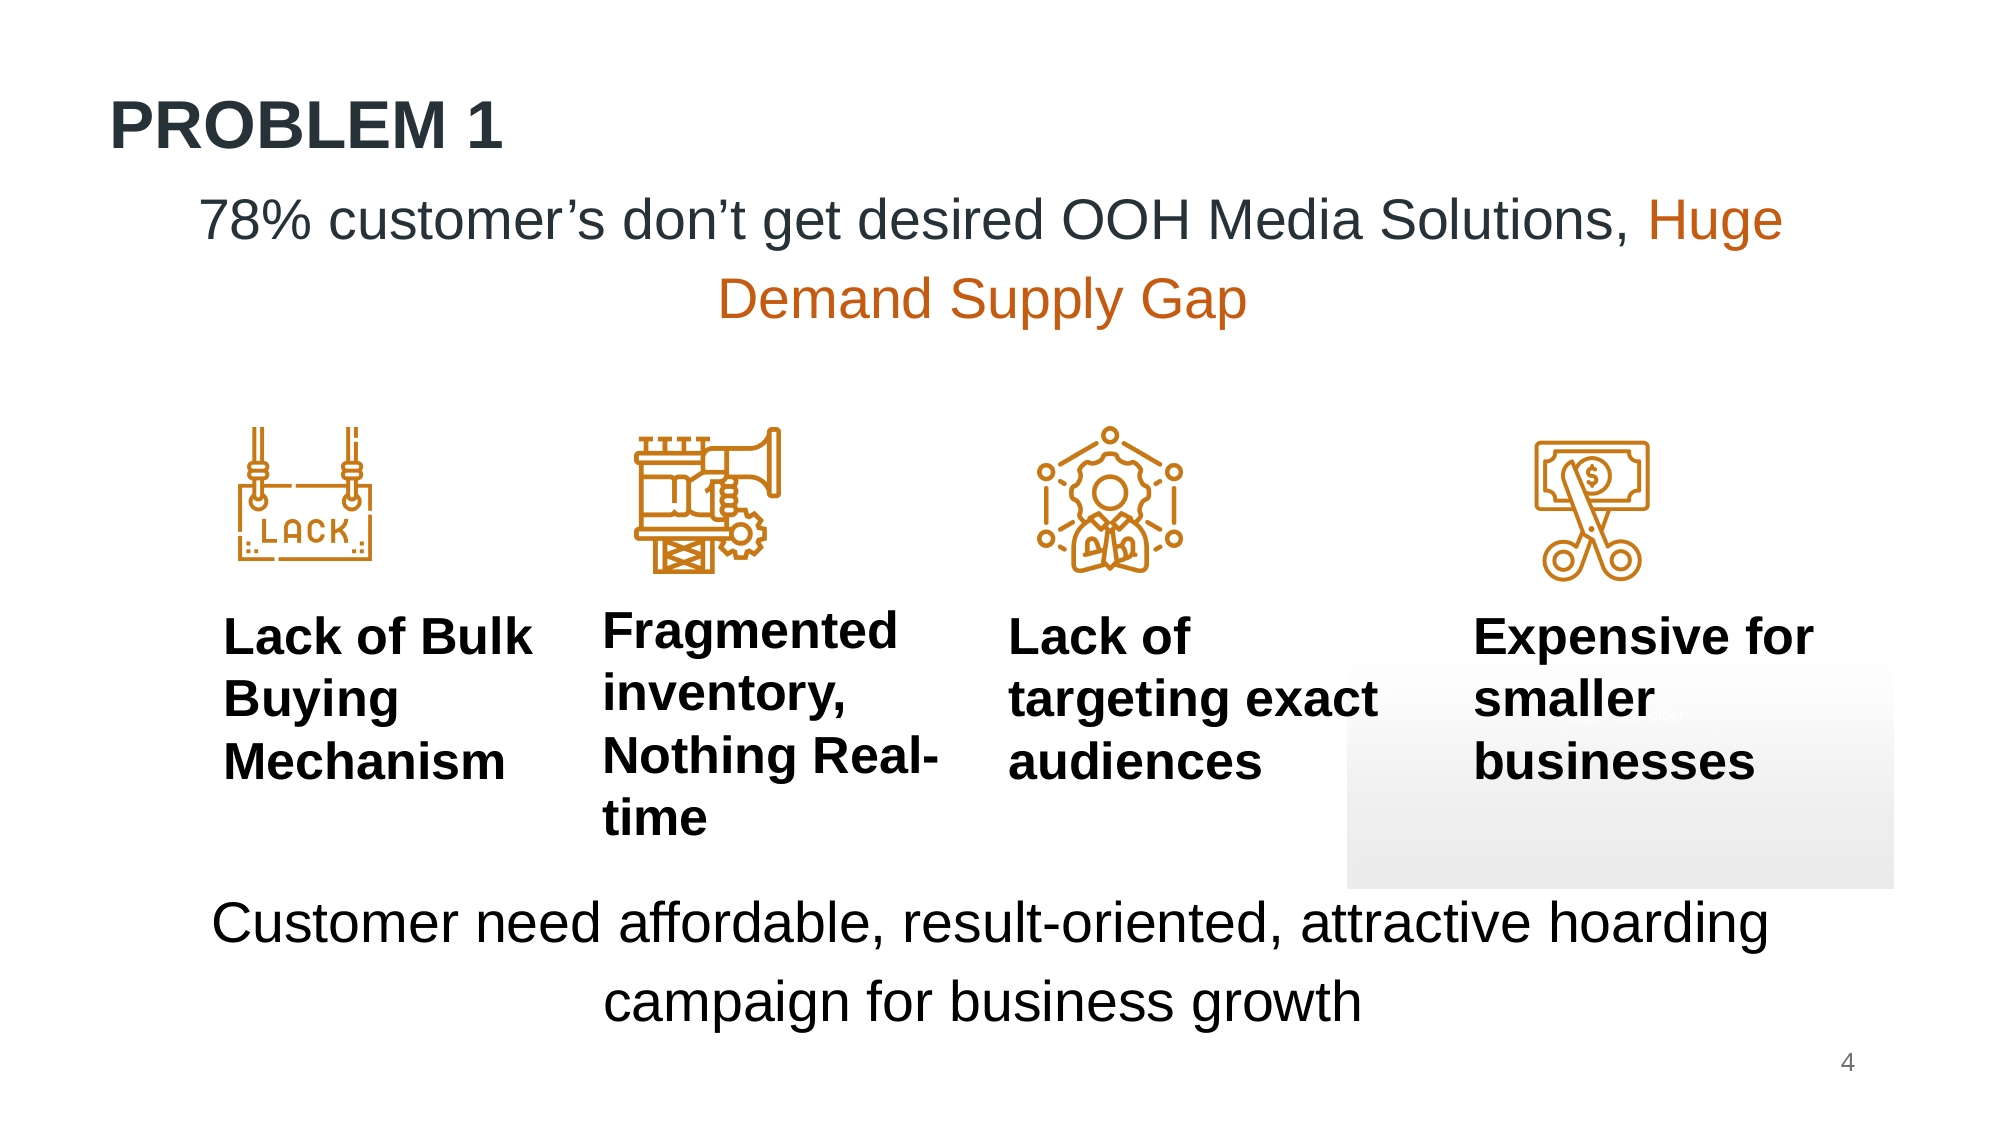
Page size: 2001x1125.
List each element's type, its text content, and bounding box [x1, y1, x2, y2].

text_box 4 [1774, 1042, 1863, 1103]
text_box Customer need affordable, result-oriented, attractive hoarding campaign for business growth [164, 867, 1819, 1038]
text_box 78% customer’s don’t get desired OOH Media Solutions, Huge Demand Supply Gap [164, 164, 1819, 336]
text_box Fragmented inventory, Nothing Real-time [594, 592, 974, 850]
picture [1036, 426, 1183, 573]
picture [634, 427, 781, 574]
text_box Lack of Bulk Buying Mechanism [216, 598, 568, 794]
list PROBLEM 1 [101, 60, 1757, 232]
picture [238, 427, 372, 561]
text_box Lack of targeting exact audiences [1000, 598, 1347, 794]
picture [1347, 438, 1894, 889]
